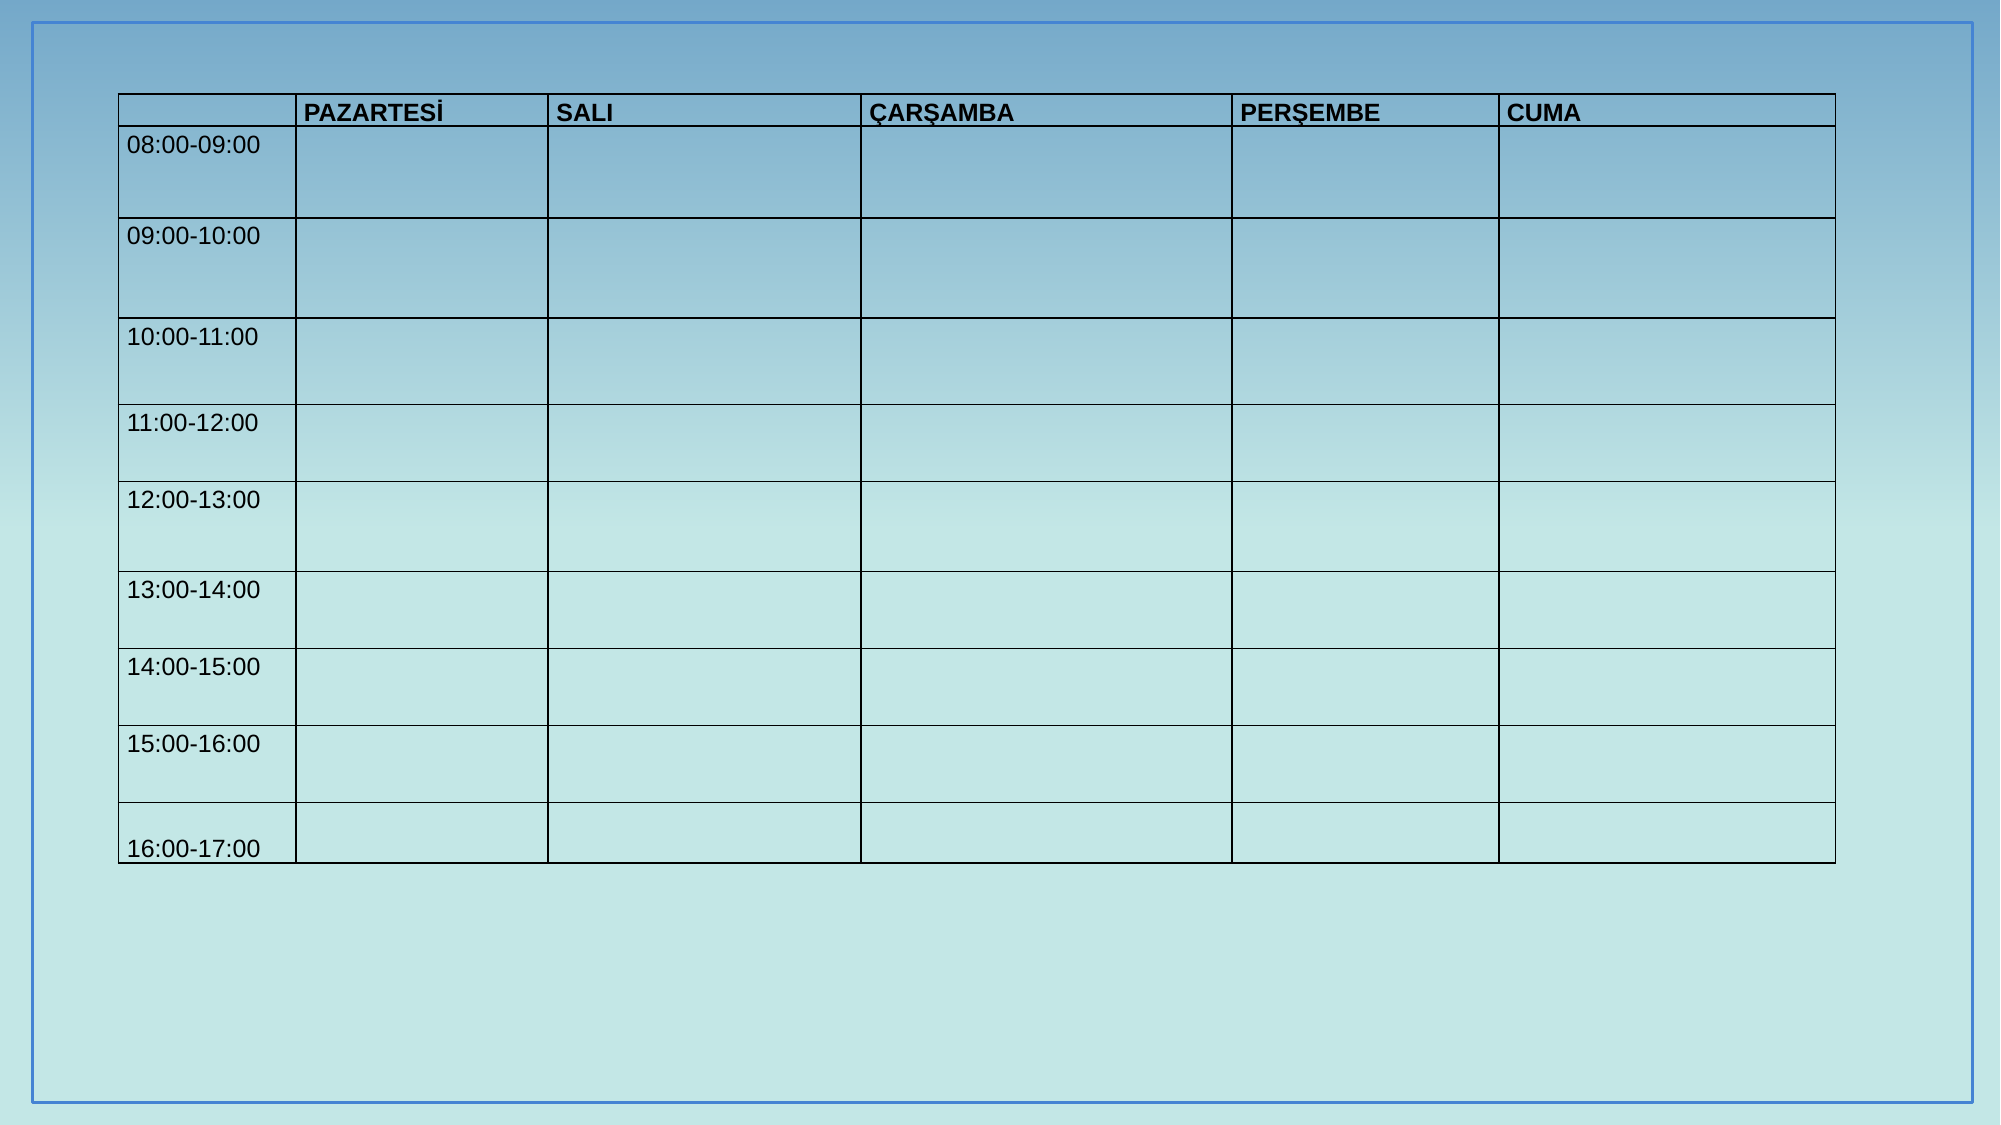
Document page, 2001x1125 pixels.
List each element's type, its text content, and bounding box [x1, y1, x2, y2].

table_cell [1500, 482, 1835, 571]
table_header Pazartesi [297, 95, 547, 125]
table_cell [549, 649, 860, 725]
table_cell [297, 405, 547, 481]
table_cell 12:00-13:00 [119, 482, 295, 571]
table_cell [862, 649, 1231, 725]
table_cell [1233, 572, 1498, 648]
table_cell 09:00-10:00 [119, 219, 295, 317]
table_cell [549, 319, 860, 404]
table_cell 10:00-11:00 [119, 319, 295, 404]
table_header Çarşamba [862, 95, 1231, 125]
table_cell [297, 219, 547, 317]
table_cell [549, 127, 860, 217]
table_cell [297, 726, 547, 802]
table_cell [1233, 319, 1498, 404]
table_cell [862, 726, 1231, 802]
table_cell [297, 127, 547, 217]
table_cell [862, 572, 1231, 648]
table_cell [297, 572, 547, 648]
table_cell [1233, 219, 1498, 317]
table_cell [1233, 482, 1498, 571]
table_cell [1500, 803, 1835, 862]
table_cell [549, 803, 860, 862]
table_cell [1233, 649, 1498, 725]
table_cell [297, 649, 547, 725]
table_cell [549, 219, 860, 317]
table_cell [549, 405, 860, 481]
table_cell [1233, 127, 1498, 217]
table_header SalI [549, 95, 860, 125]
table_cell [1500, 319, 1835, 404]
table_cell [862, 319, 1231, 404]
table_cell [1500, 219, 1835, 317]
table_cell 14:00-15:00 [119, 649, 295, 725]
table_cell [862, 405, 1231, 481]
table_cell [1233, 726, 1498, 802]
table_header Cuma [1500, 95, 1835, 125]
table_cell [1500, 726, 1835, 802]
table_header [119, 95, 295, 125]
table_cell [862, 482, 1231, 571]
table_cell [1500, 649, 1835, 725]
table_cell [549, 572, 860, 648]
table_cell [1233, 803, 1498, 862]
table_cell [1233, 405, 1498, 481]
table_cell [1500, 127, 1835, 217]
table_cell 15:00-16:00 [119, 726, 295, 802]
table_cell [549, 482, 860, 571]
table_cell 08:00-09:00 [119, 127, 295, 217]
table_cell [862, 127, 1231, 217]
table_cell 13:00-14:00 [119, 572, 295, 648]
table_cell [297, 803, 547, 862]
table_cell [1500, 572, 1835, 648]
table_header Perşembe [1233, 95, 1498, 125]
table_cell [862, 219, 1231, 317]
table_cell [549, 726, 860, 802]
table_cell 16:00-17:00 [119, 803, 295, 862]
table_cell [1500, 405, 1835, 481]
table_cell [862, 803, 1231, 862]
table_cell 11:00-12:00 [119, 405, 295, 481]
table_cell [297, 319, 547, 404]
table_cell [297, 482, 547, 571]
